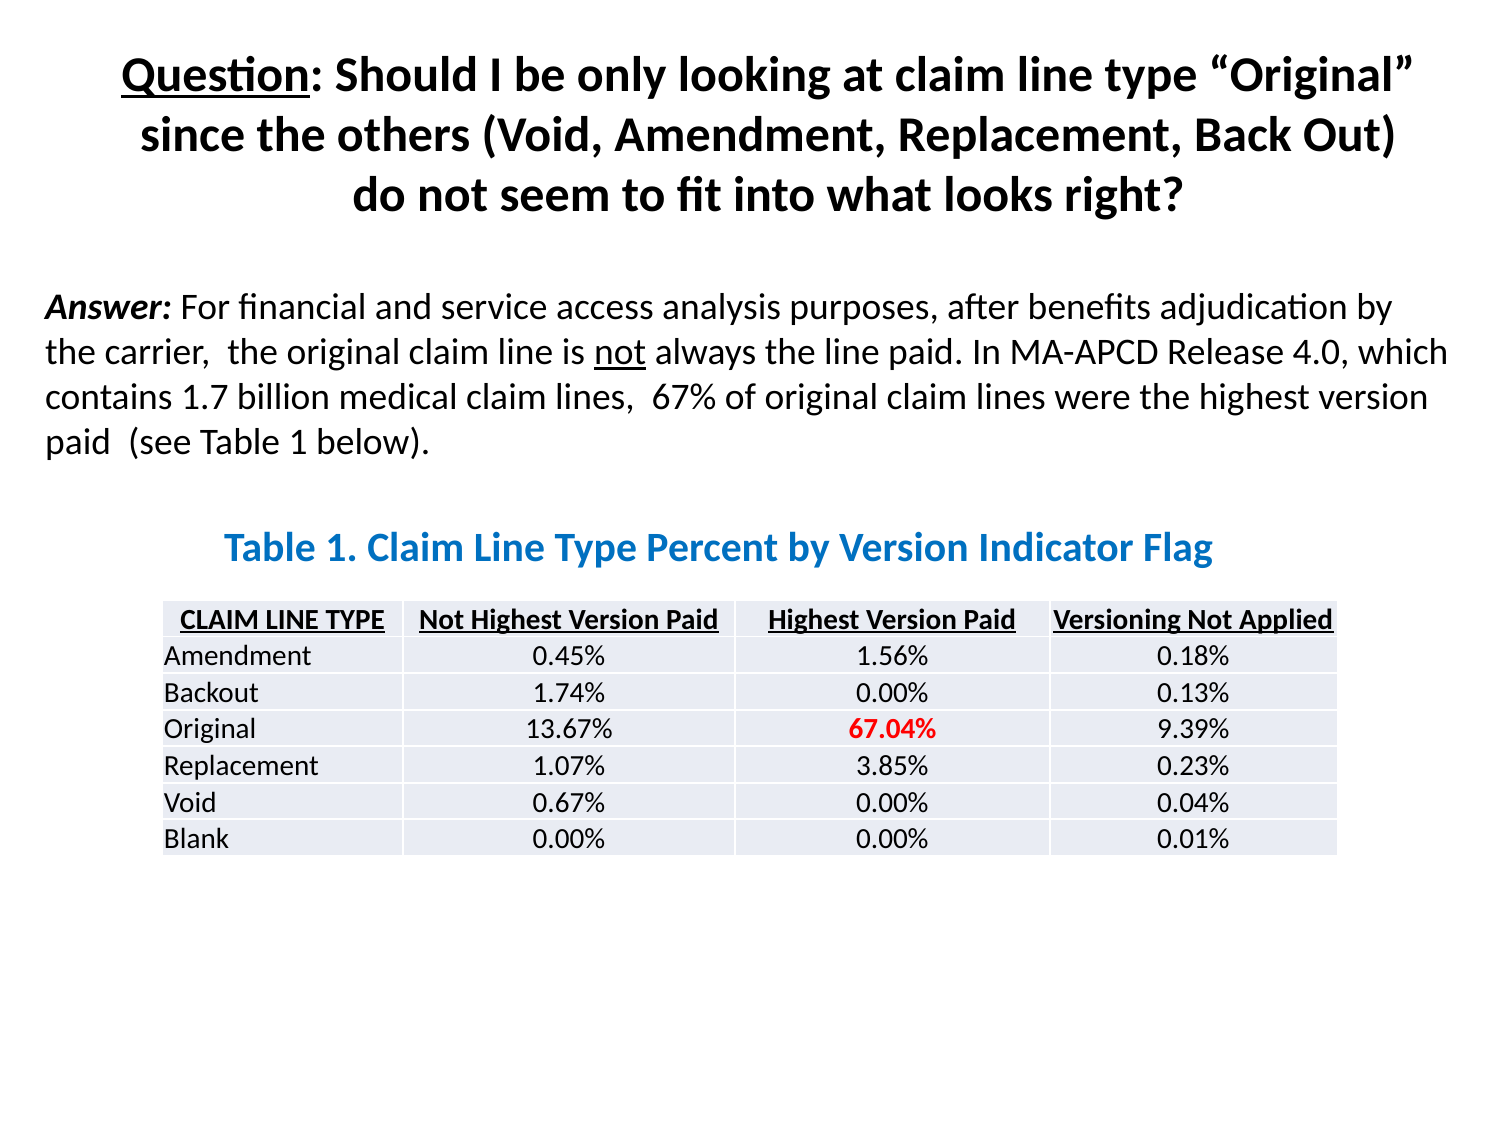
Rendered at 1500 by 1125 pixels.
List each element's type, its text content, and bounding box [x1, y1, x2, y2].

title Question: Should I be only looking at claim line type “Original” since the others (Void, Amendment, Replacement, Back Out) do not seem to fit into what looks right? [99, 37, 1438, 225]
table_cell 0.00% [736, 784, 1049, 818]
table_cell 67.04% [736, 711, 1049, 745]
table_cell Replacement [163, 747, 402, 782]
table_cell Amendment [163, 637, 402, 672]
table_cell 0.67% [404, 784, 734, 818]
table_cell Blank [163, 820, 402, 855]
table_cell 0.00% [736, 820, 1049, 855]
table_header Not Highest Version Paid [404, 601, 734, 636]
text_box Answer: For financial and service access analysis purposes, after benefits adjudication by the carrier, the original claim line is not always the line paid. In MA-APCD Release 4.0, which contains 1.7 billion medical claim lines, 67% of original claim lines were the highest version paid (see Table 1 below). [30, 274, 1500, 470]
table_cell 1.07% [404, 747, 734, 782]
table_cell 0.00% [736, 674, 1049, 709]
table_cell 0.23% [1051, 747, 1337, 782]
table_cell 0.45% [404, 637, 734, 672]
table_cell Backout [163, 674, 402, 709]
table_cell Void [163, 784, 402, 818]
table_cell 0.04% [1051, 784, 1337, 818]
table_cell Original [163, 711, 402, 745]
table_cell 9.39% [1051, 711, 1337, 745]
table_header Versioning Not Applied [1051, 601, 1337, 636]
text_box Table 1. Claim Line Type Percent by Version Indicator Flag [49, 512, 1388, 578]
table_cell 3.85% [736, 747, 1049, 782]
table_cell 1.74% [404, 674, 734, 709]
table_cell 0.13% [1051, 674, 1337, 709]
table_cell 0.00% [404, 820, 734, 855]
table_header CLAIM LINE TYPE [163, 601, 402, 636]
table_cell 0.18% [1051, 637, 1337, 672]
table_cell 0.01% [1051, 820, 1337, 855]
table_header Highest Version Paid [736, 601, 1049, 636]
table_cell 13.67% [404, 711, 734, 745]
table_cell 1.56% [736, 637, 1049, 672]
